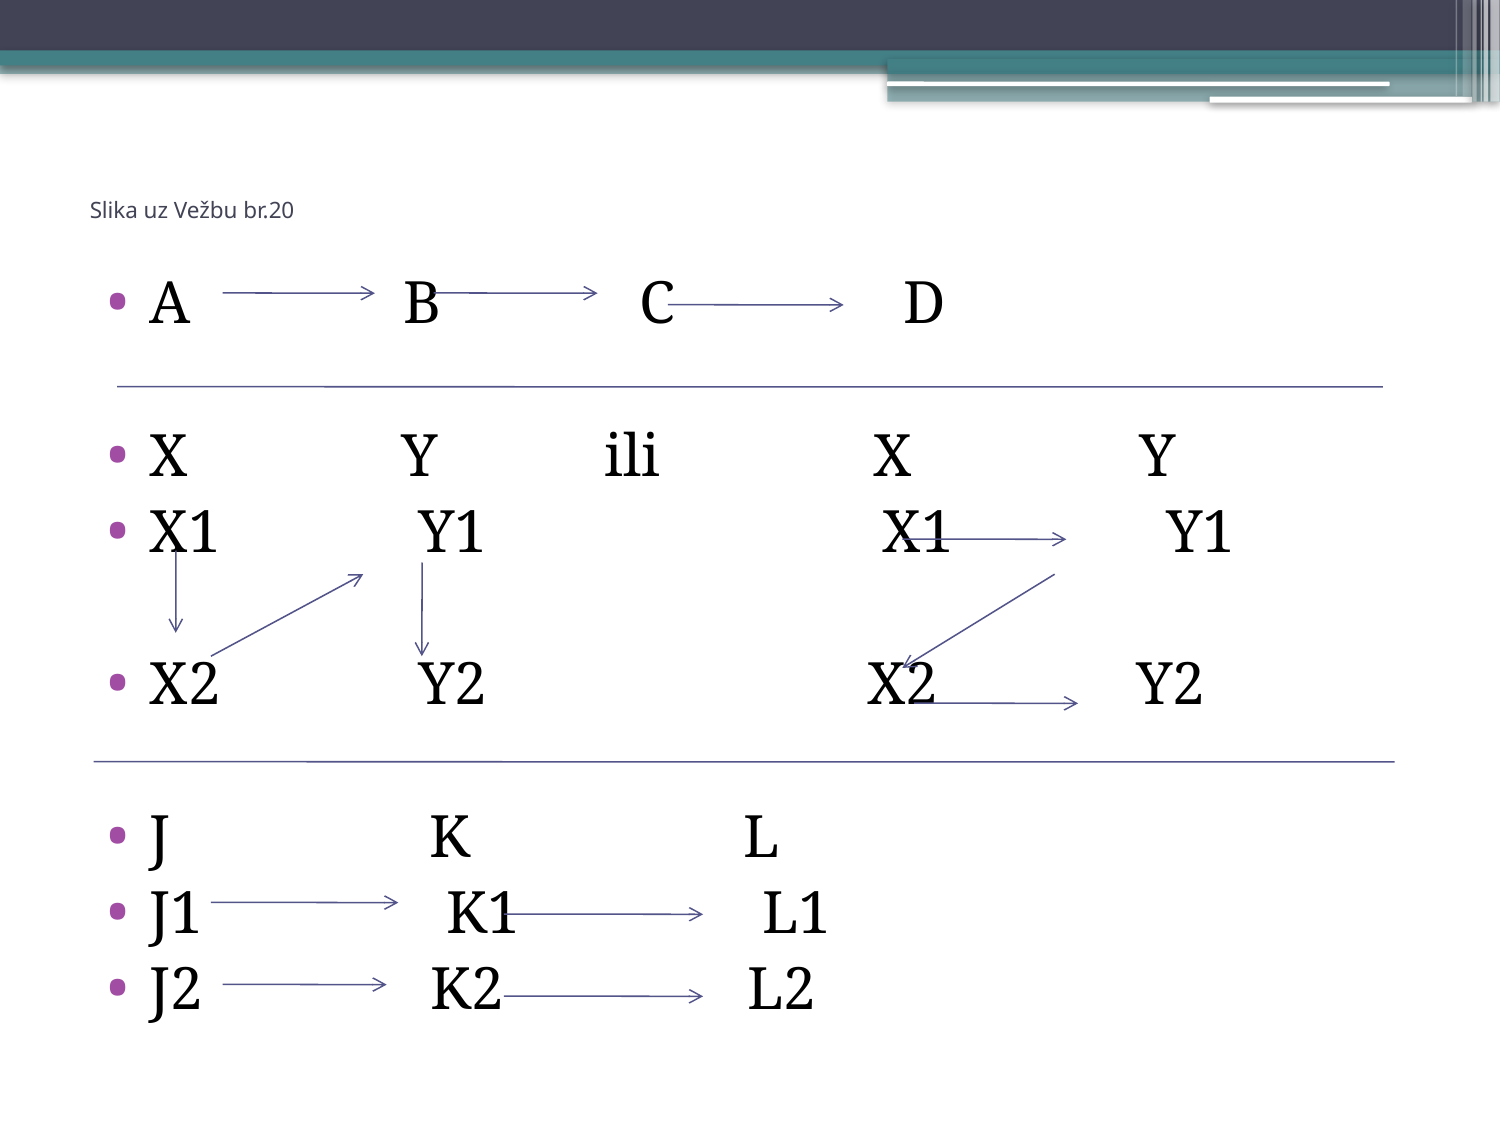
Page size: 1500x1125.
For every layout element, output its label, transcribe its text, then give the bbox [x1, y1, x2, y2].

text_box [902, 573, 1055, 669]
list A B C D X Y ili X Y X1 Y1 X1 Y1 X2 Y2 X2 Y2 J K L J1 K1 L1 J2 K2 L2 [75, 257, 1425, 1079]
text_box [210, 573, 364, 657]
title Slika uz Vežbu br.20 [75, 187, 1425, 257]
